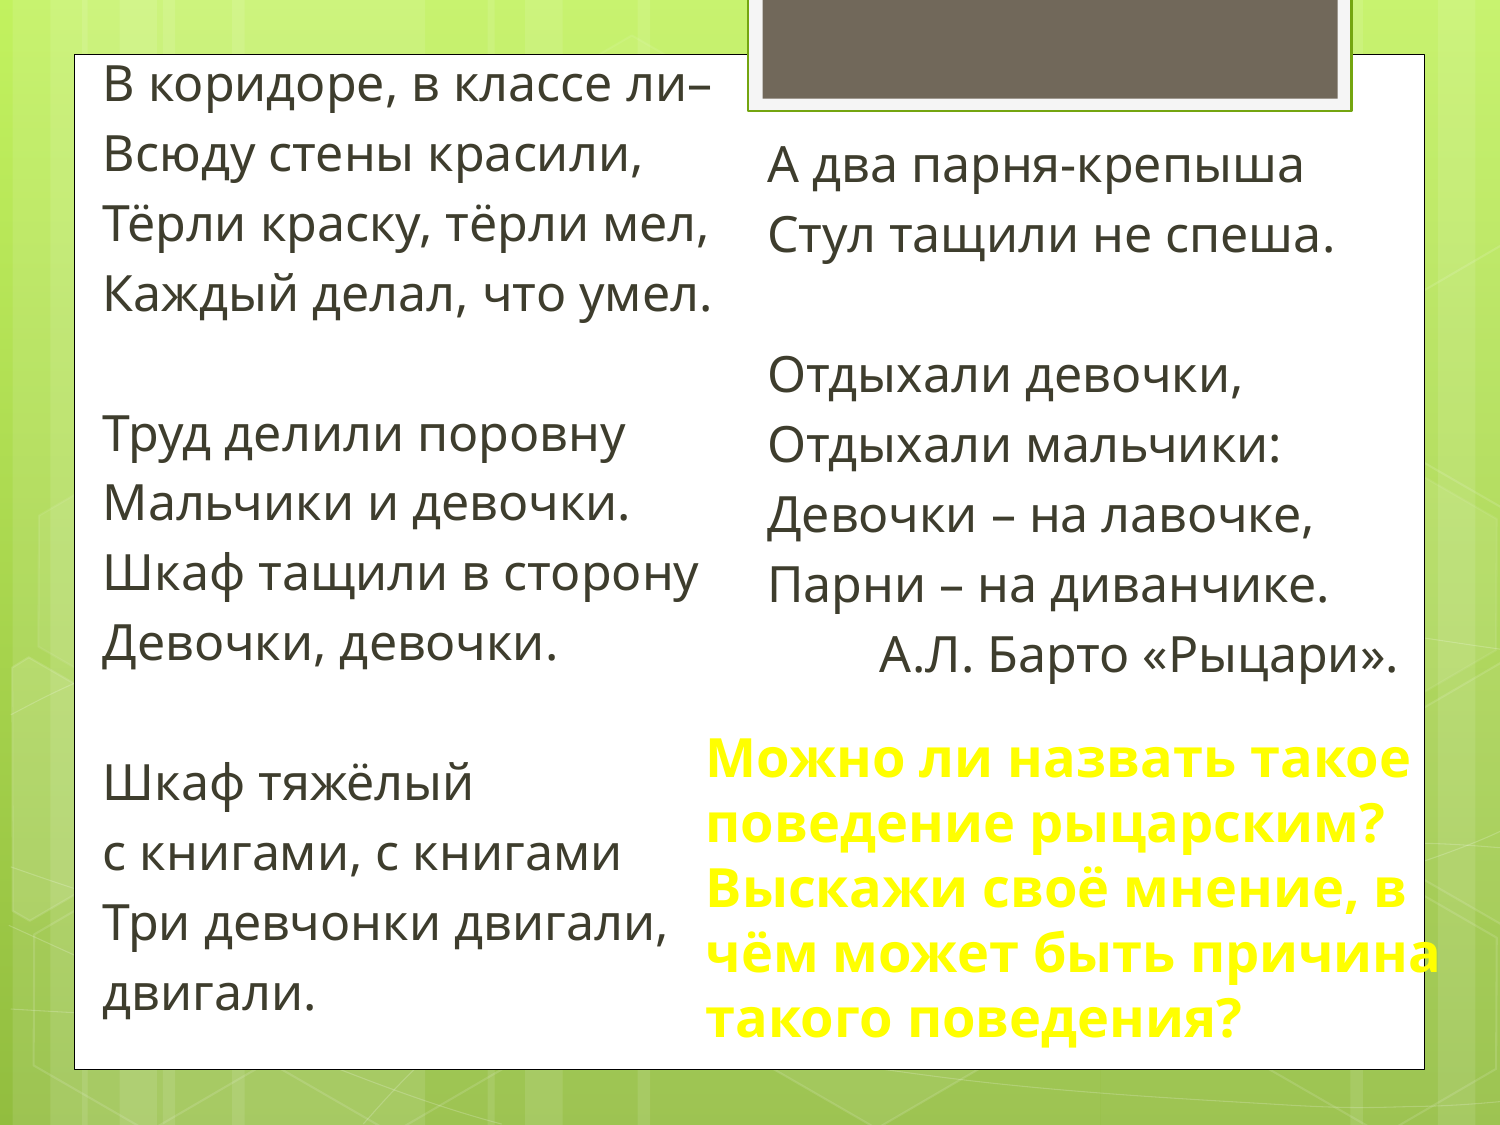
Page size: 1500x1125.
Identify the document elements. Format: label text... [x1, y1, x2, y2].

list В коридоре, в классе ли– Всюду стены красили, Тёрли краску, тёрли мел, Каждый делал, что умел. Труд делили поровну Мальчики и девочки. Шкаф тащили в сторону Девочки, девочки. Шкаф тяжёлый с книгами, с книгами Три девчонки двигали, двигали. [76, 43, 780, 1060]
list А два парня-крепыша Стул тащили не спеша. Отдыхали девочки, Отдыхали мальчики: Девочки – на лавочке, Парни – на диванчике. А.Л. Барто «Рыцари». [741, 125, 1415, 715]
text_box Можно ли назвать такое поведение рыцарским? Выскажи своё мнение, в чём может быть причина такого поведения? [690, 715, 1465, 1056]
